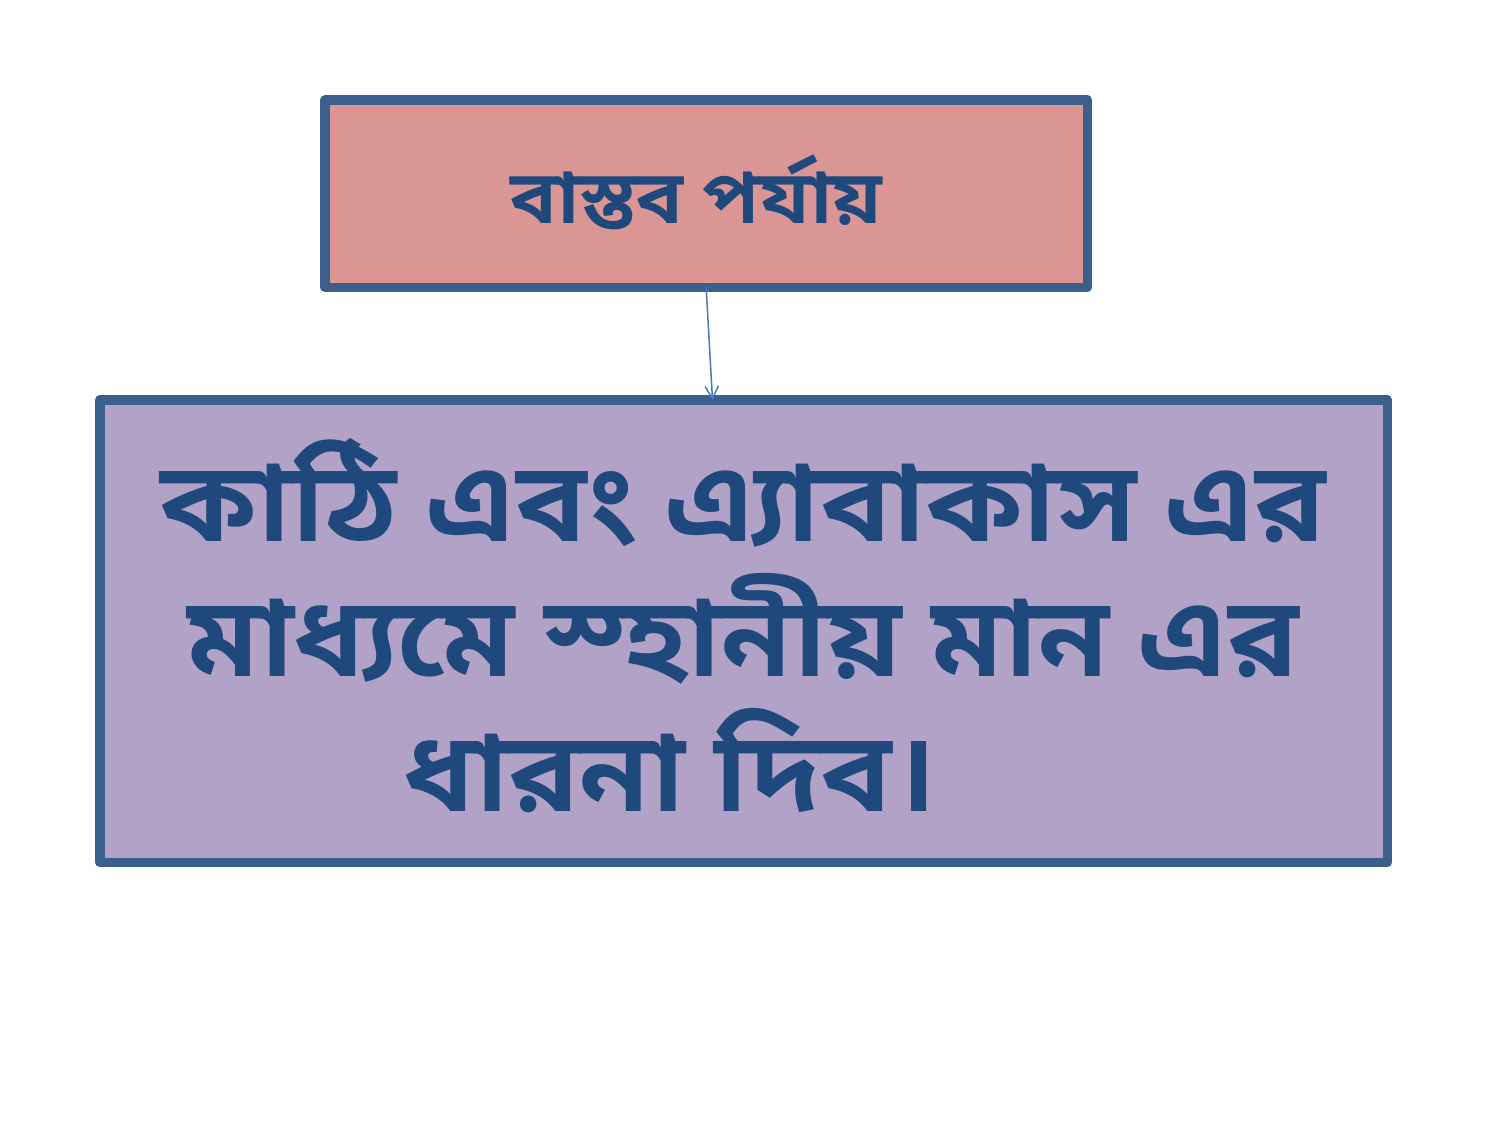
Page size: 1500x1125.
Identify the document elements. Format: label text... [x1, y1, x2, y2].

text_box বাস্তব পর্যায় [323, 98, 1089, 290]
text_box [652, 340, 766, 348]
text_box কাঠি এবং এ্যাবাকাস এর মাধ্যমে স্হানীয় মান এর ধারনা দিব। [98, 398, 1389, 864]
